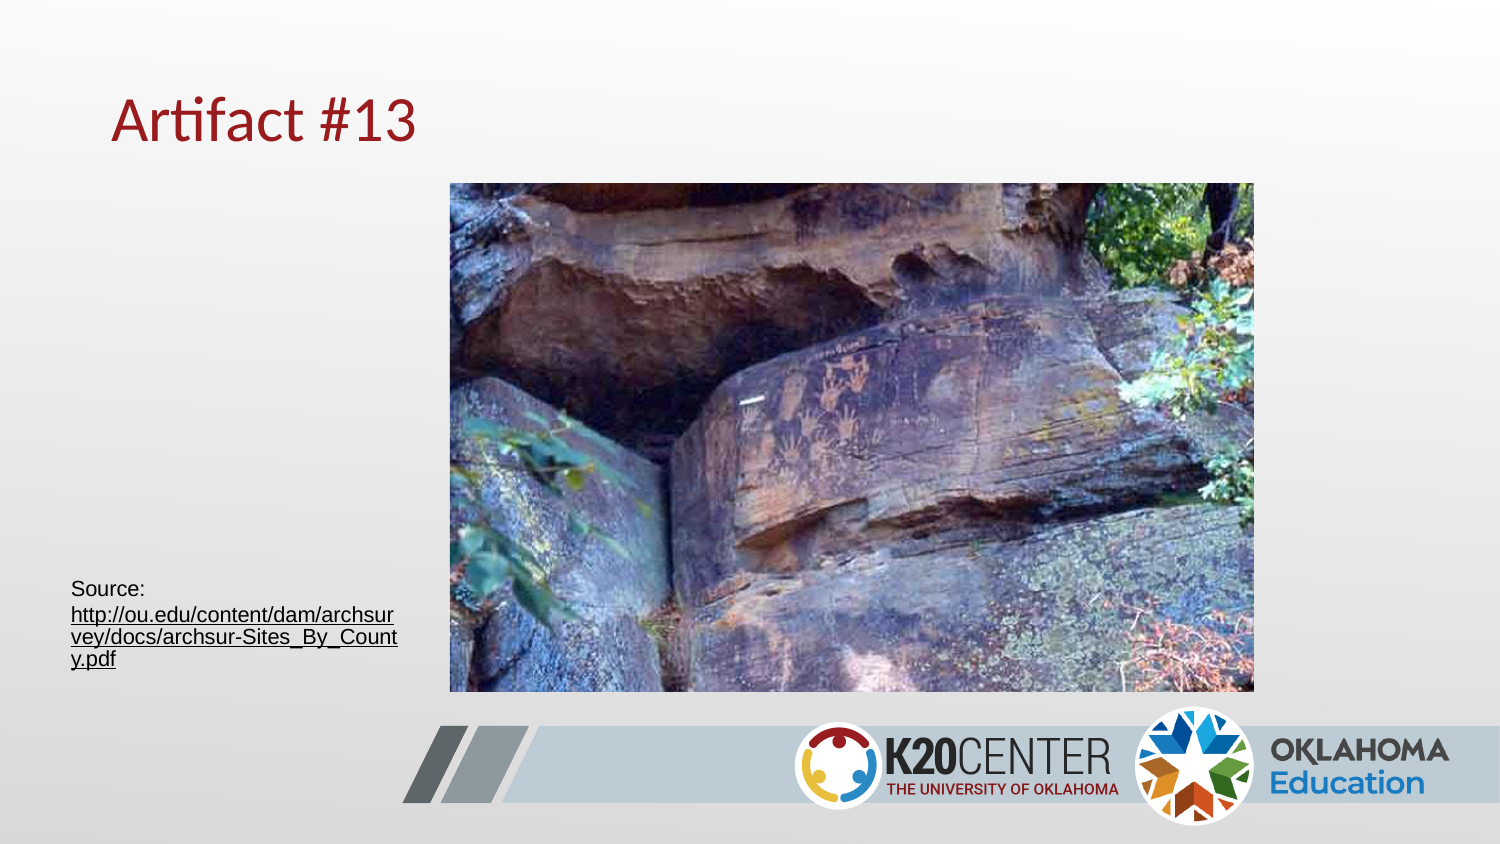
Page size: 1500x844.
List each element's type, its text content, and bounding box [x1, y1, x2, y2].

title Artifact #13 [111, 70, 648, 155]
picture [402, 706, 1500, 826]
picture [448, 183, 1254, 693]
text_box Source: http://ou.edu/content/dam/archsurvey/docs/archsur-Sites_By_County.pdf [56, 567, 419, 661]
